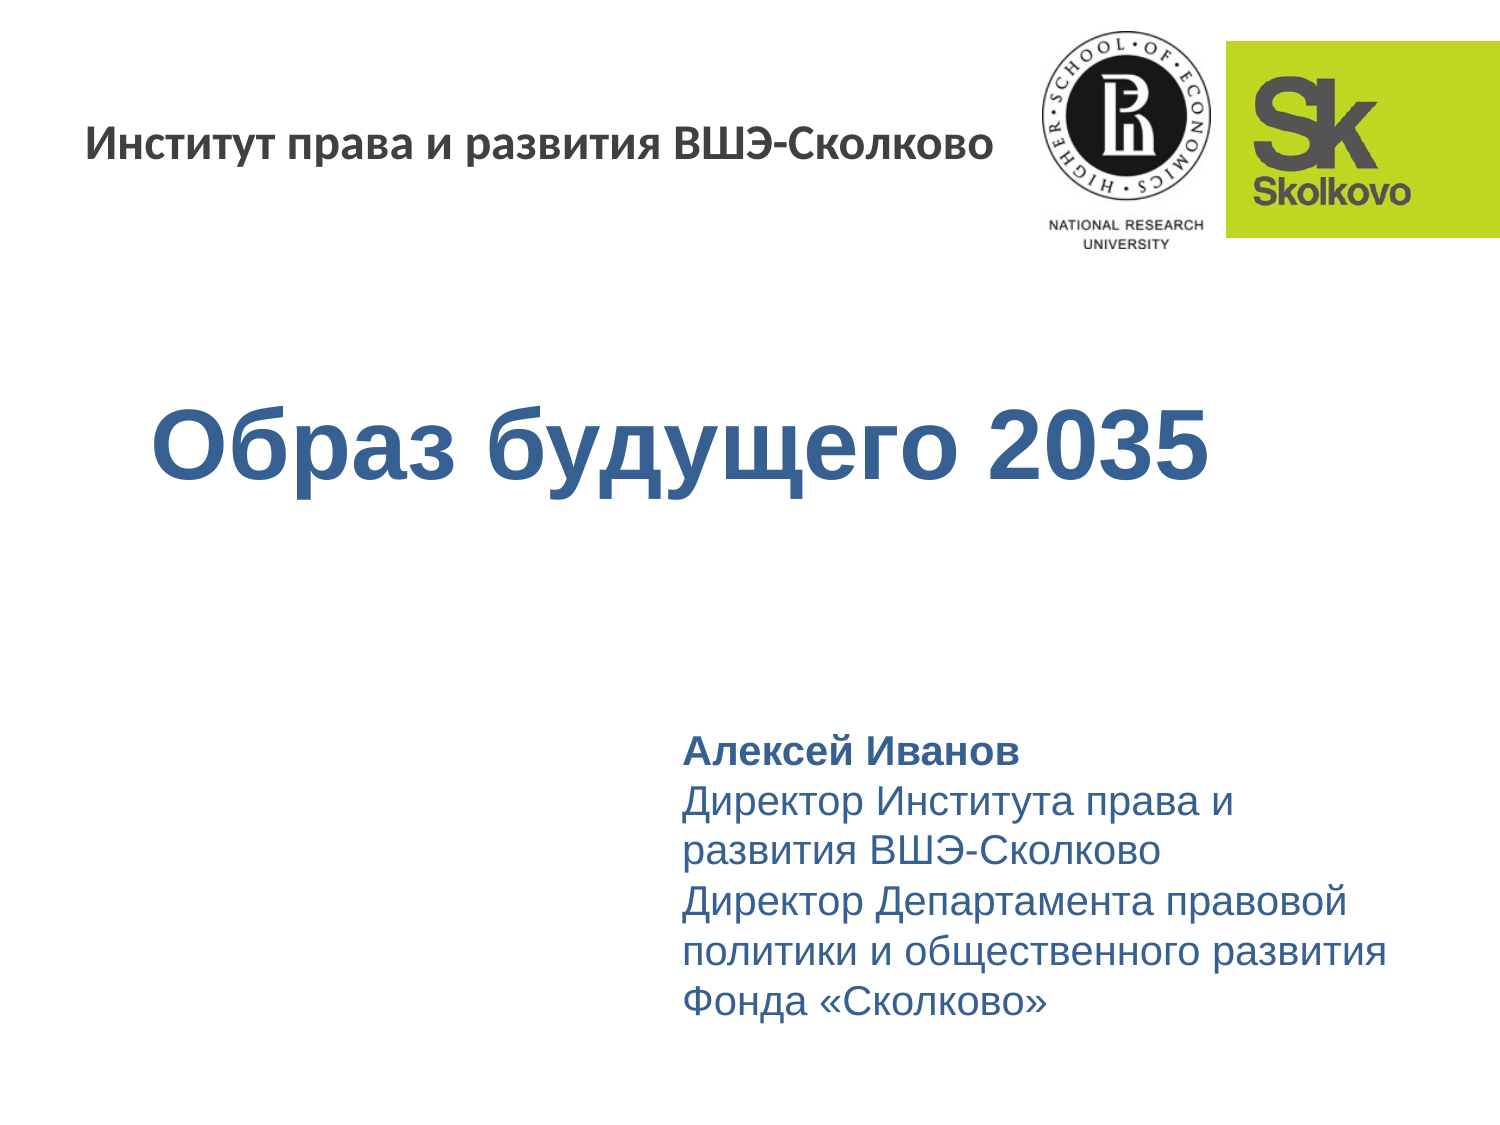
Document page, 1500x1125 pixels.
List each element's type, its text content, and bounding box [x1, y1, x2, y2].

title Образ будущего 2035 [135, 255, 1253, 764]
text_box Институт права и развития ВШЭ-Сколково [29, 102, 1010, 177]
text_box Алексей Иванов Директор Института права и развития ВШЭ-Сколково Директор Департамента правовой политики и общественного развития Фонда «Сколково» [667, 715, 1418, 1031]
picture [1042, 31, 1212, 249]
picture [1225, 41, 1500, 239]
